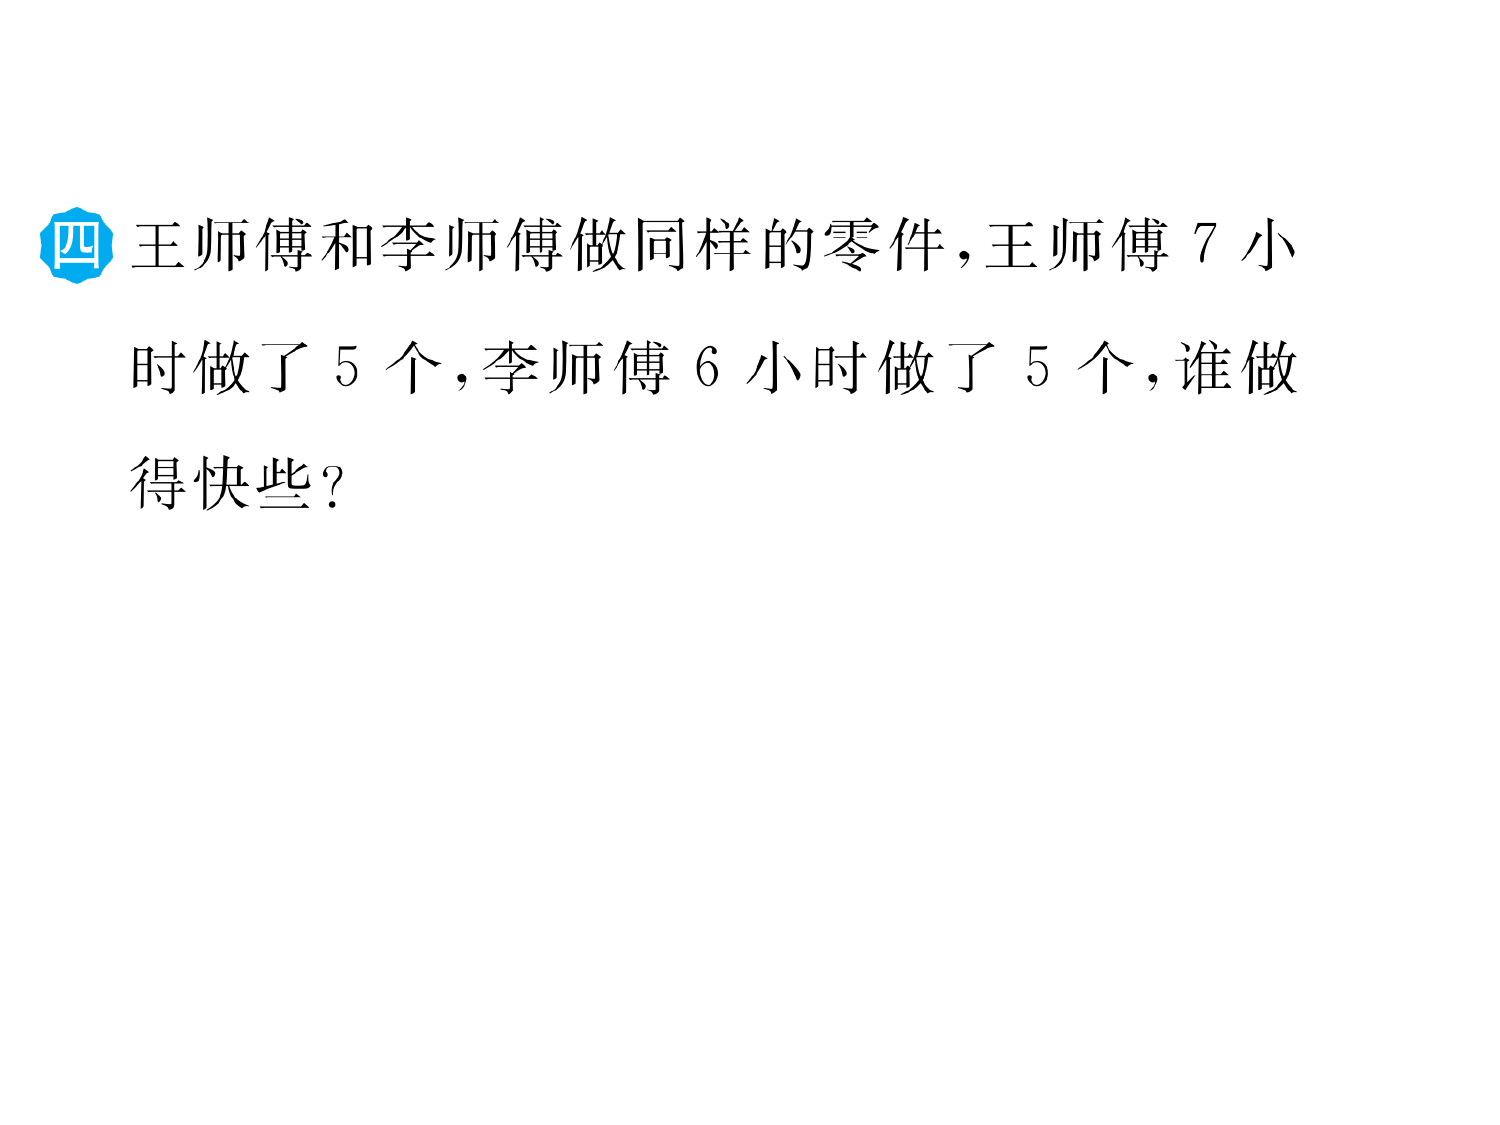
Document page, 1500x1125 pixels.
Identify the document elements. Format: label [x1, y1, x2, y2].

picture [35, 177, 1339, 1122]
